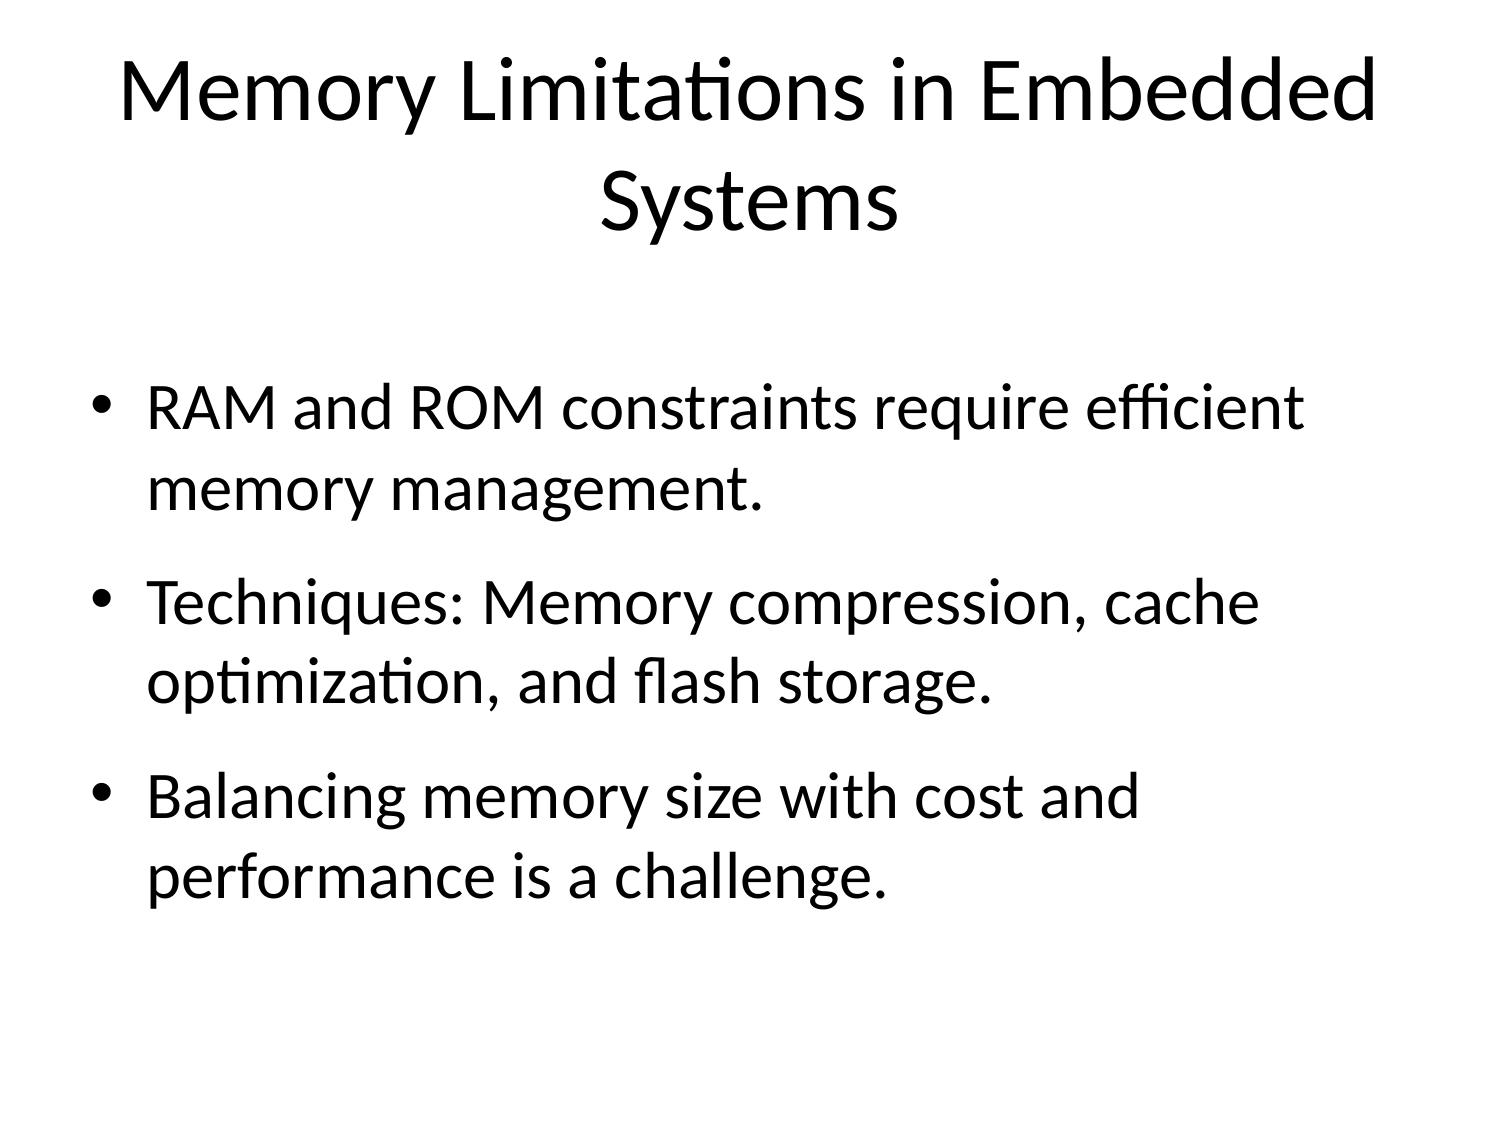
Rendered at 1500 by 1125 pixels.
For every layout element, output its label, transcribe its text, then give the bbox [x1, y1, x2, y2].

title Memory Limitations in Embedded Systems [75, 45, 1425, 233]
list RAM and ROM constraints require efficient memory management. Techniques: Memory compression, cache optimization, and flash storage. Balancing memory size with cost and performance is a challenge. [75, 262, 1425, 1005]
